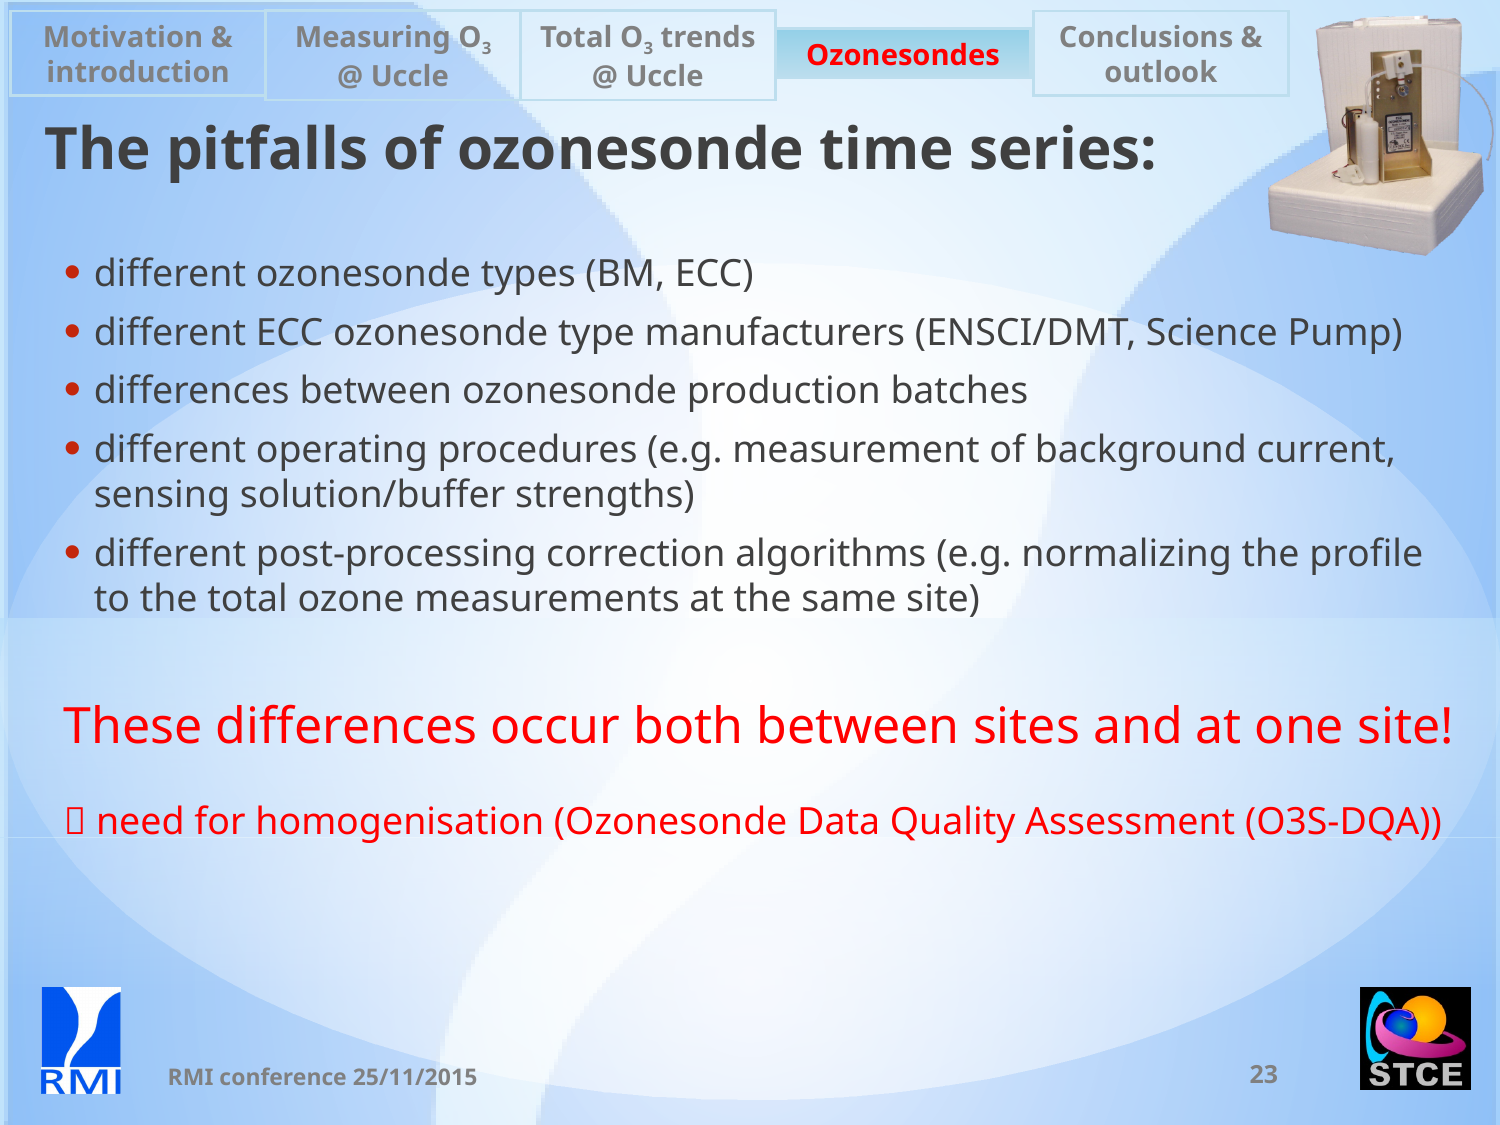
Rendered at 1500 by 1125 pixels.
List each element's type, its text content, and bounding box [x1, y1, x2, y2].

text_box Measuring O3 @ Uccle [265, 10, 520, 100]
picture [1214, 0, 1500, 268]
text_box The pitfalls of ozonesonde time series: [29, 103, 1208, 220]
picture [1360, 987, 1471, 1090]
text_box Motivation & introduction [10, 10, 265, 96]
text_box Total O3 trends @ Uccle [520, 10, 776, 100]
slide_number 23 [1151, 1045, 1376, 1106]
text_box RMI conference 25/11/2015 [152, 1045, 703, 1106]
list different ozonesonde types (BM, ECC) different ECC ozonesonde type manufacturers (ENSCI/DMT, Science Pump) differences between ozonesonde production batches different operating procedures (e.g. measurement of background current, sensing solution/buffer strengths) different post-processing correction algorithms (e.g. normalizing the profile to the total ozone measurements at the same site) These differences occur both between sites and at one site!  need for homogenisation (Ozonesonde Data Quality Assessment (O3S-DQA)) [41, 172, 1471, 941]
picture [41, 987, 121, 1094]
text_box Conclusions & outlook [1033, 11, 1208, 96]
text_box Ozonesondes [775, 28, 1031, 79]
